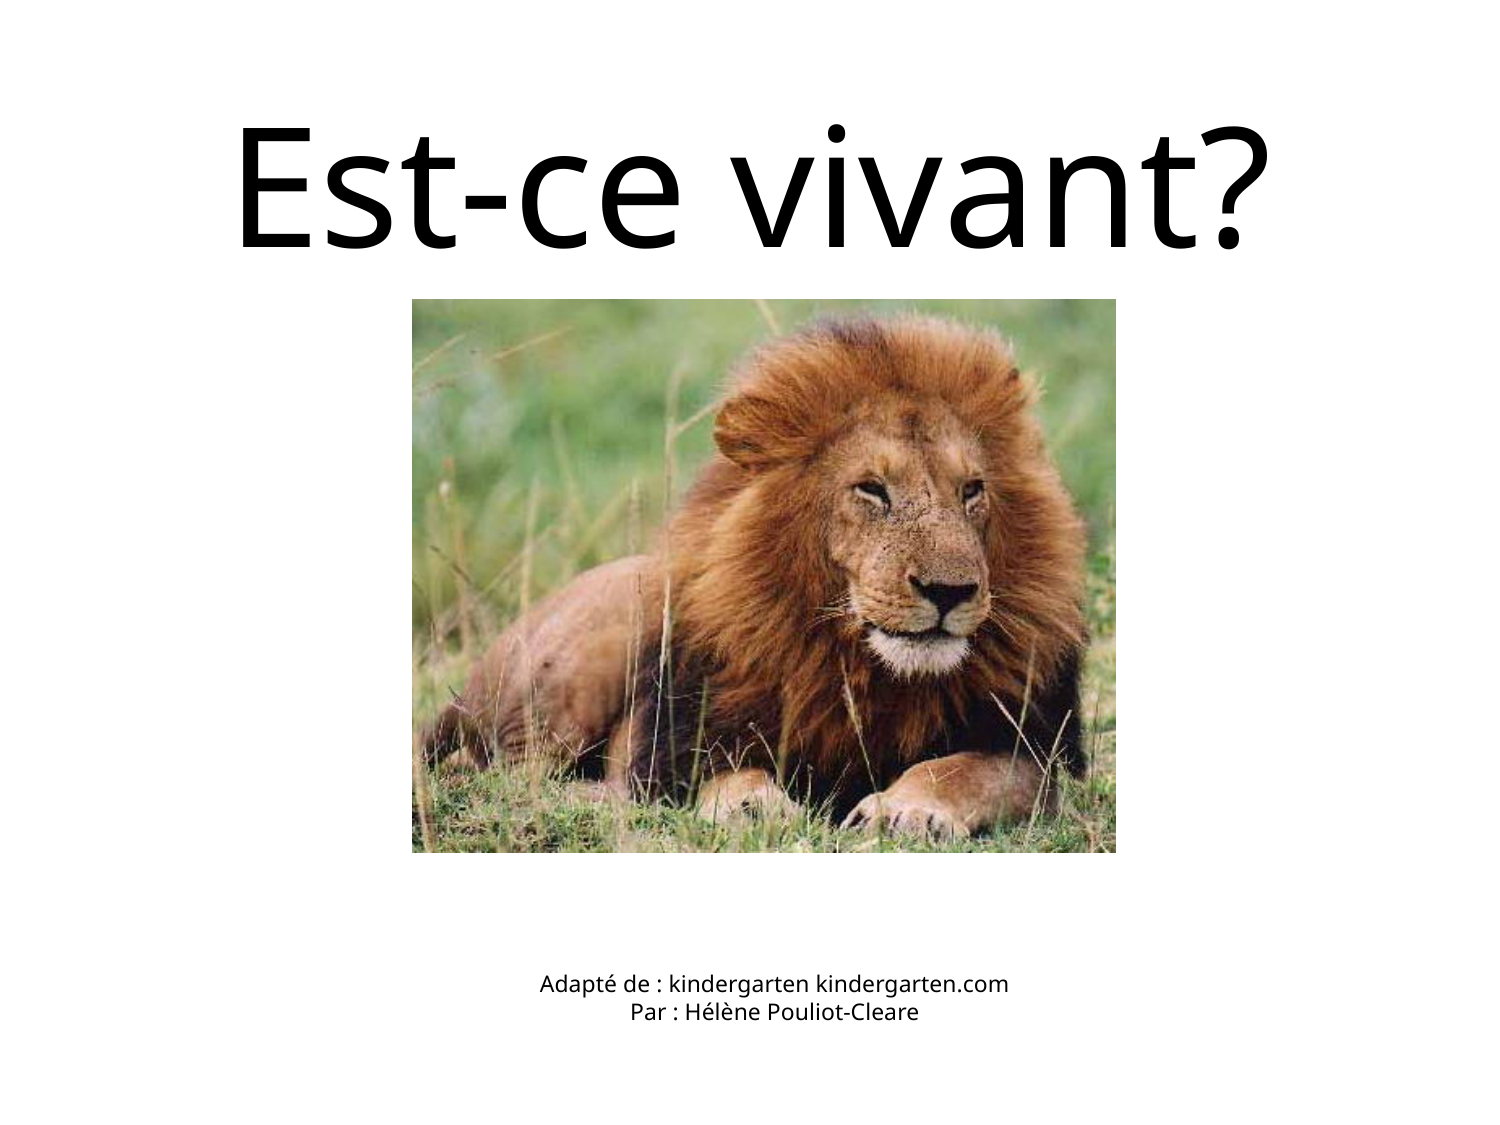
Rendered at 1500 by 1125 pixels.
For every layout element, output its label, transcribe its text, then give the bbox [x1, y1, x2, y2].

title Est-ce vivant? [74, 87, 1426, 276]
picture [412, 299, 1117, 853]
text_box Adapté de : kindergarten kindergarten.com Par : Hélène Pouliot-Cleare [212, 962, 1338, 1033]
